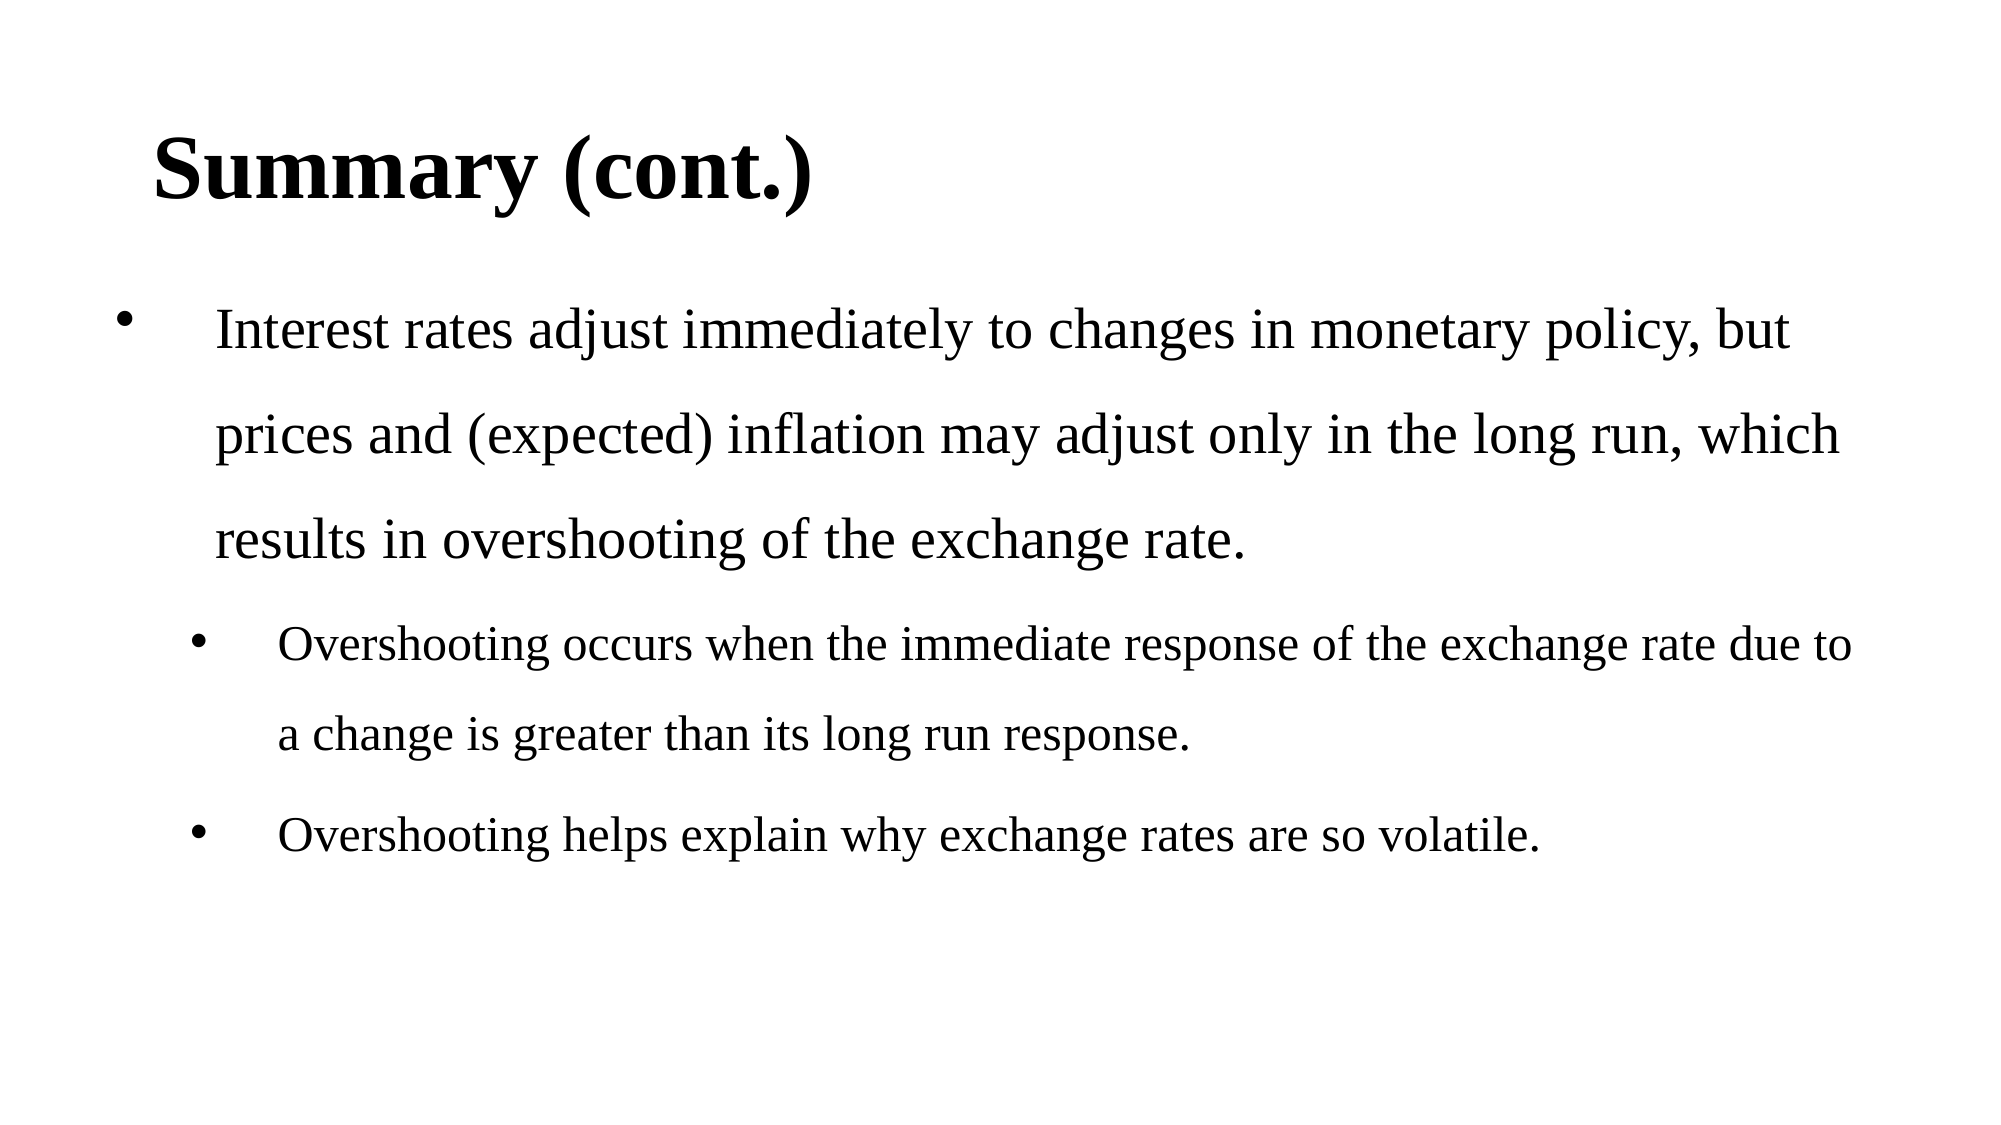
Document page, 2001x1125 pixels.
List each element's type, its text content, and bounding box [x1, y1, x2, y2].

title Summary (cont.) [137, 59, 1863, 248]
list Interest rates adjust immediately to changes in monetary policy, but prices and (expected) inflation may adjust only in the long run, which results in overshooting of the exchange rate. Overshooting occurs when the immediate response of the exchange rate due to a change is greater than its long run response. Overshooting helps explain why exchange rates are so volatile. [100, 248, 1900, 962]
